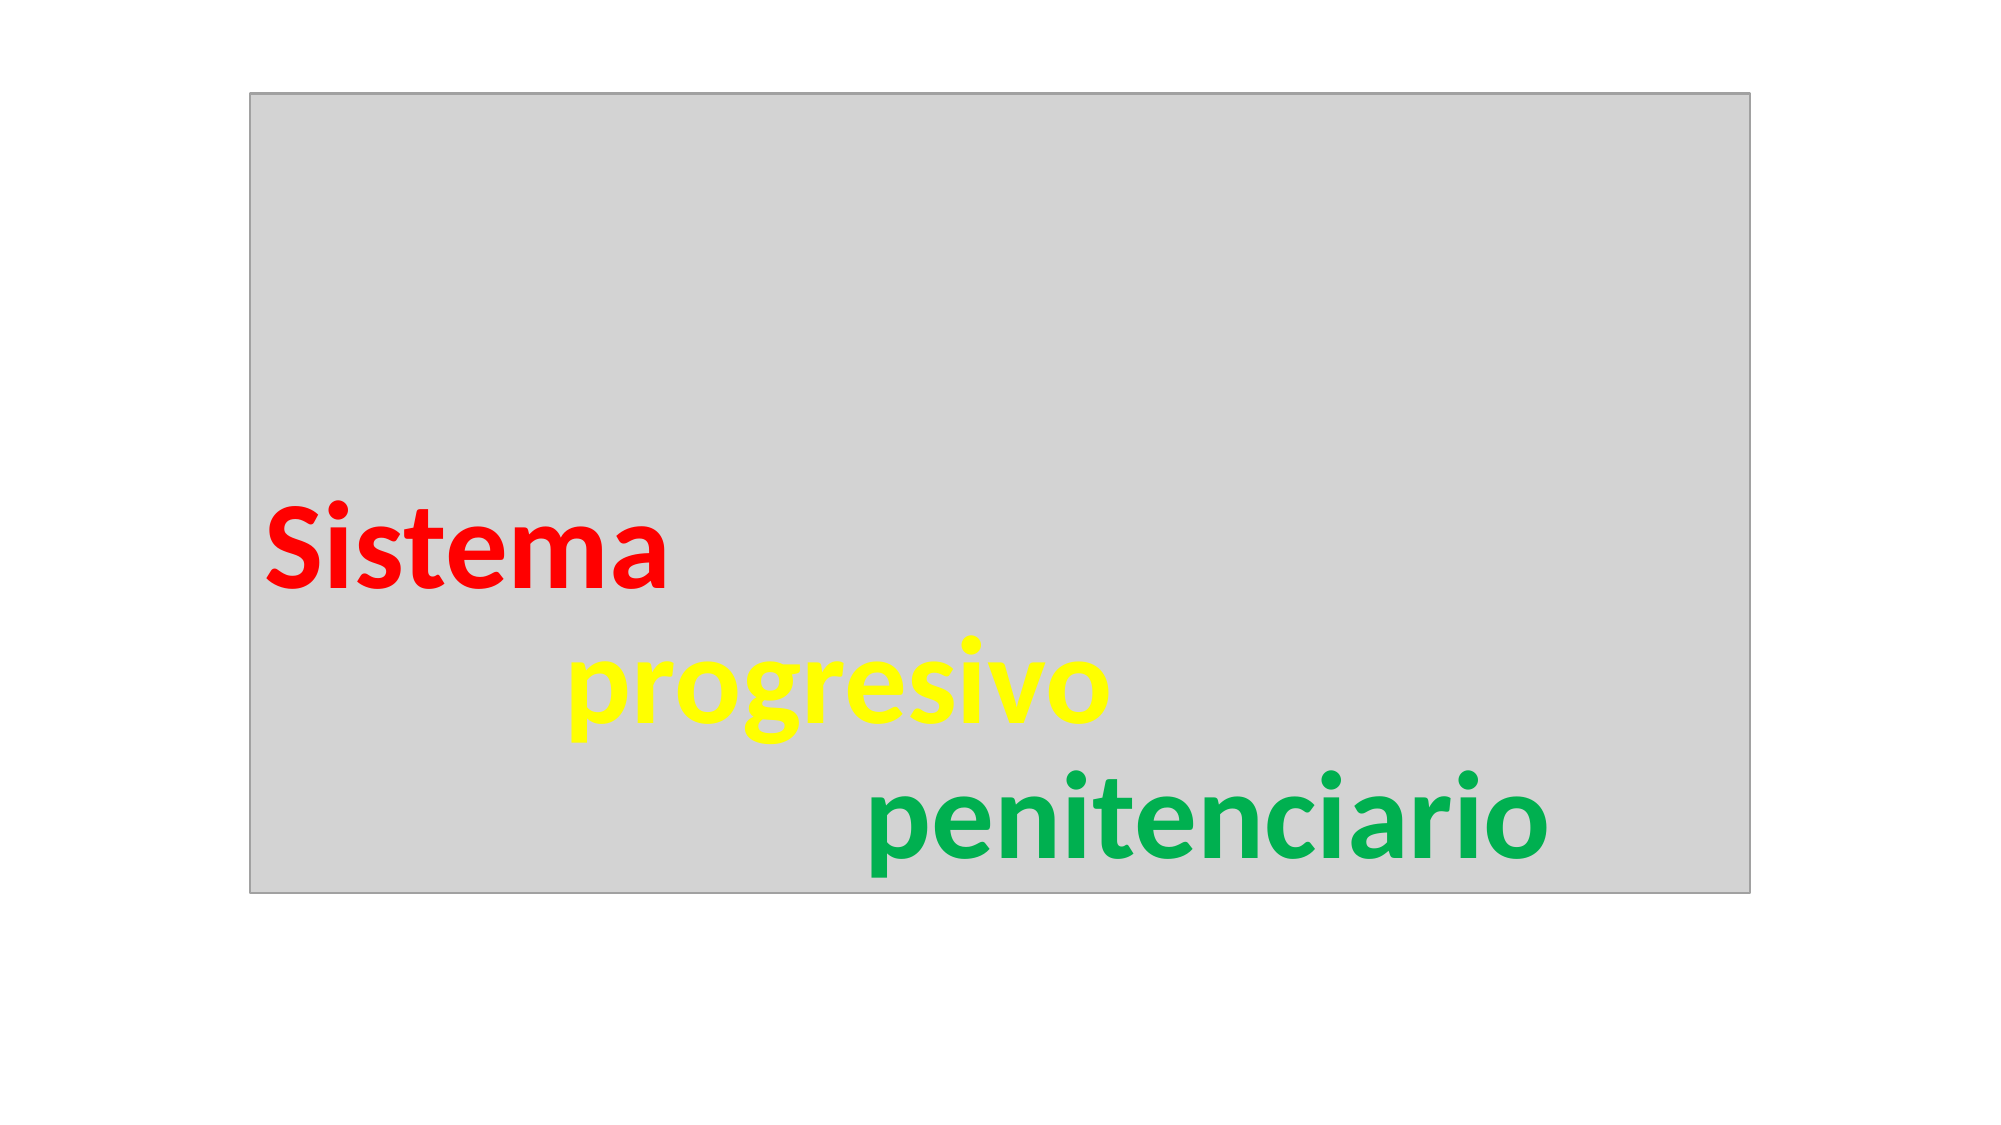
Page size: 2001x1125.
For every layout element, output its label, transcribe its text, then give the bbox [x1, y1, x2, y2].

title Sistema progresivo penitenciario [249, 92, 1751, 894]
